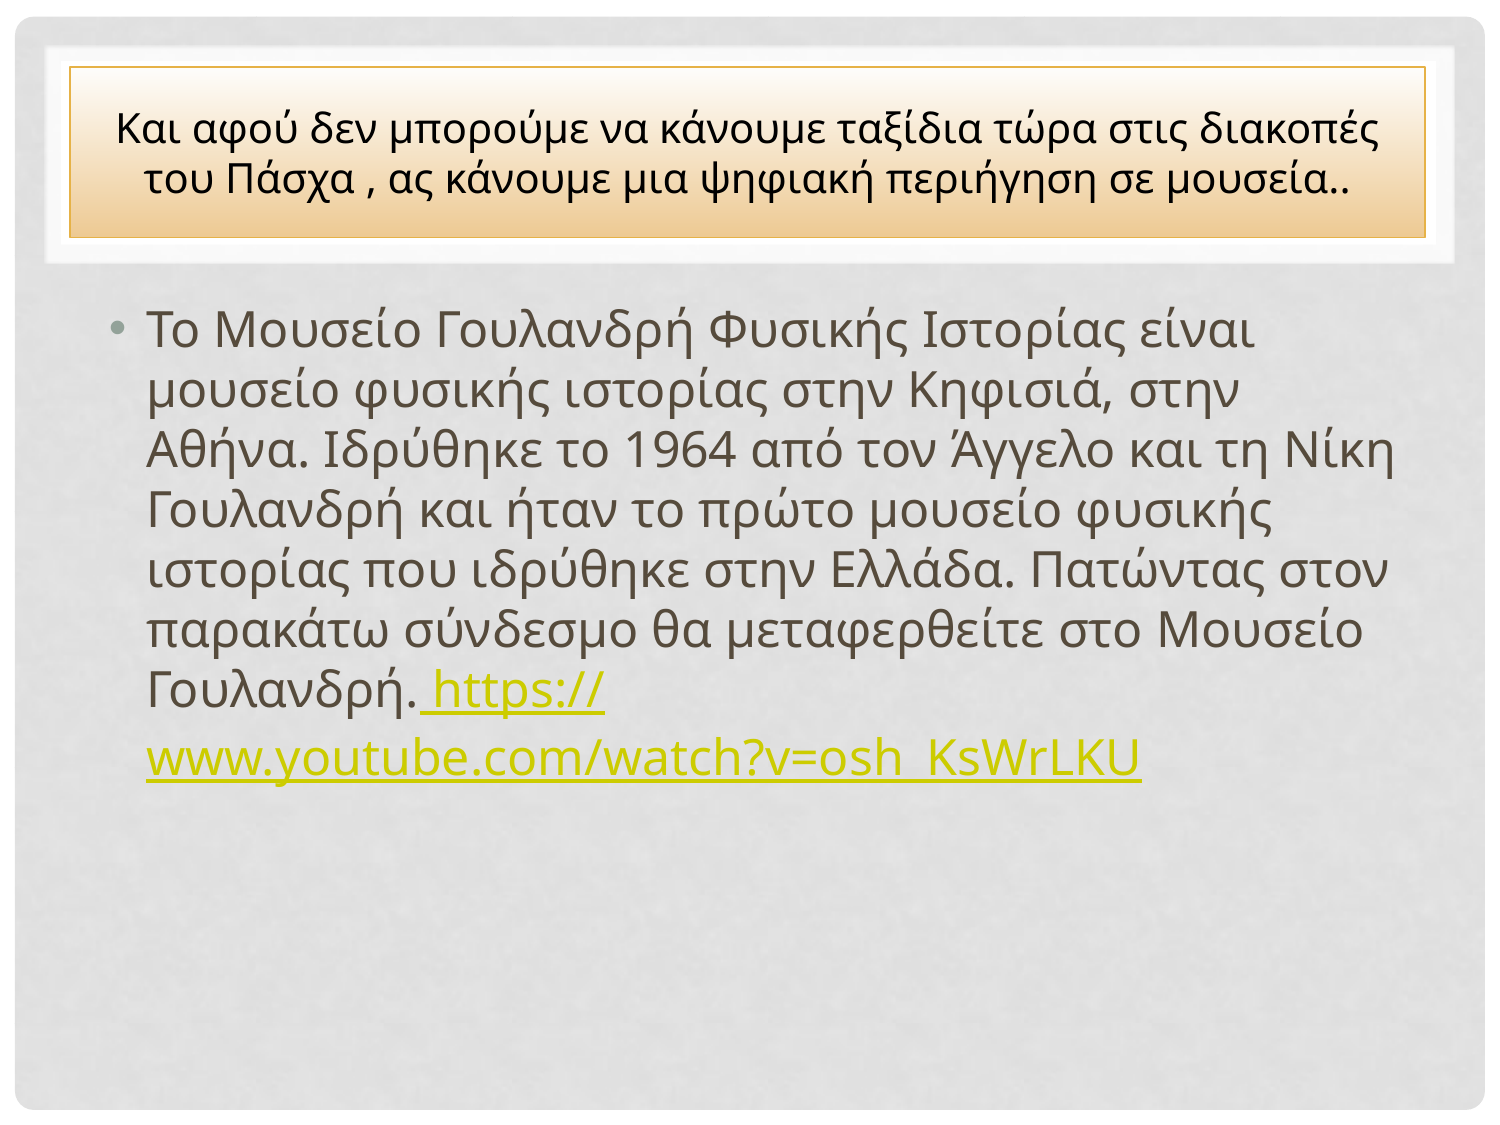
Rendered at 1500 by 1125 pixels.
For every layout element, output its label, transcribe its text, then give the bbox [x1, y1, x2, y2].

title Και αφού δεν μπορούμε να κάνουμε ταξίδια τώρα στις διακοπές του Πάσχα , ας κάνουμε μια ψηφιακή περιήγηση σε μουσεία.. [69, 66, 1426, 238]
list Το Μουσείο Γουλανδρή Φυσικής Ιστορίας είναι μουσείο φυσικής ιστορίας στην Κηφισιά, στην Αθήνα. Ιδρύθηκε το 1964 από τον Άγγελο και τη Νίκη Γουλανδρή και ήταν το πρώτο μουσείο φυσικής ιστορίας που ιδρύθηκε στην Ελλάδα. Πατώντας στον παρακάτω σύνδεσμο θα μεταφερθείτε στο Μουσείο Γουλανδρή. https://www.youtube.com/watch?v=osh_KsWrLKU [75, 219, 1425, 1005]
